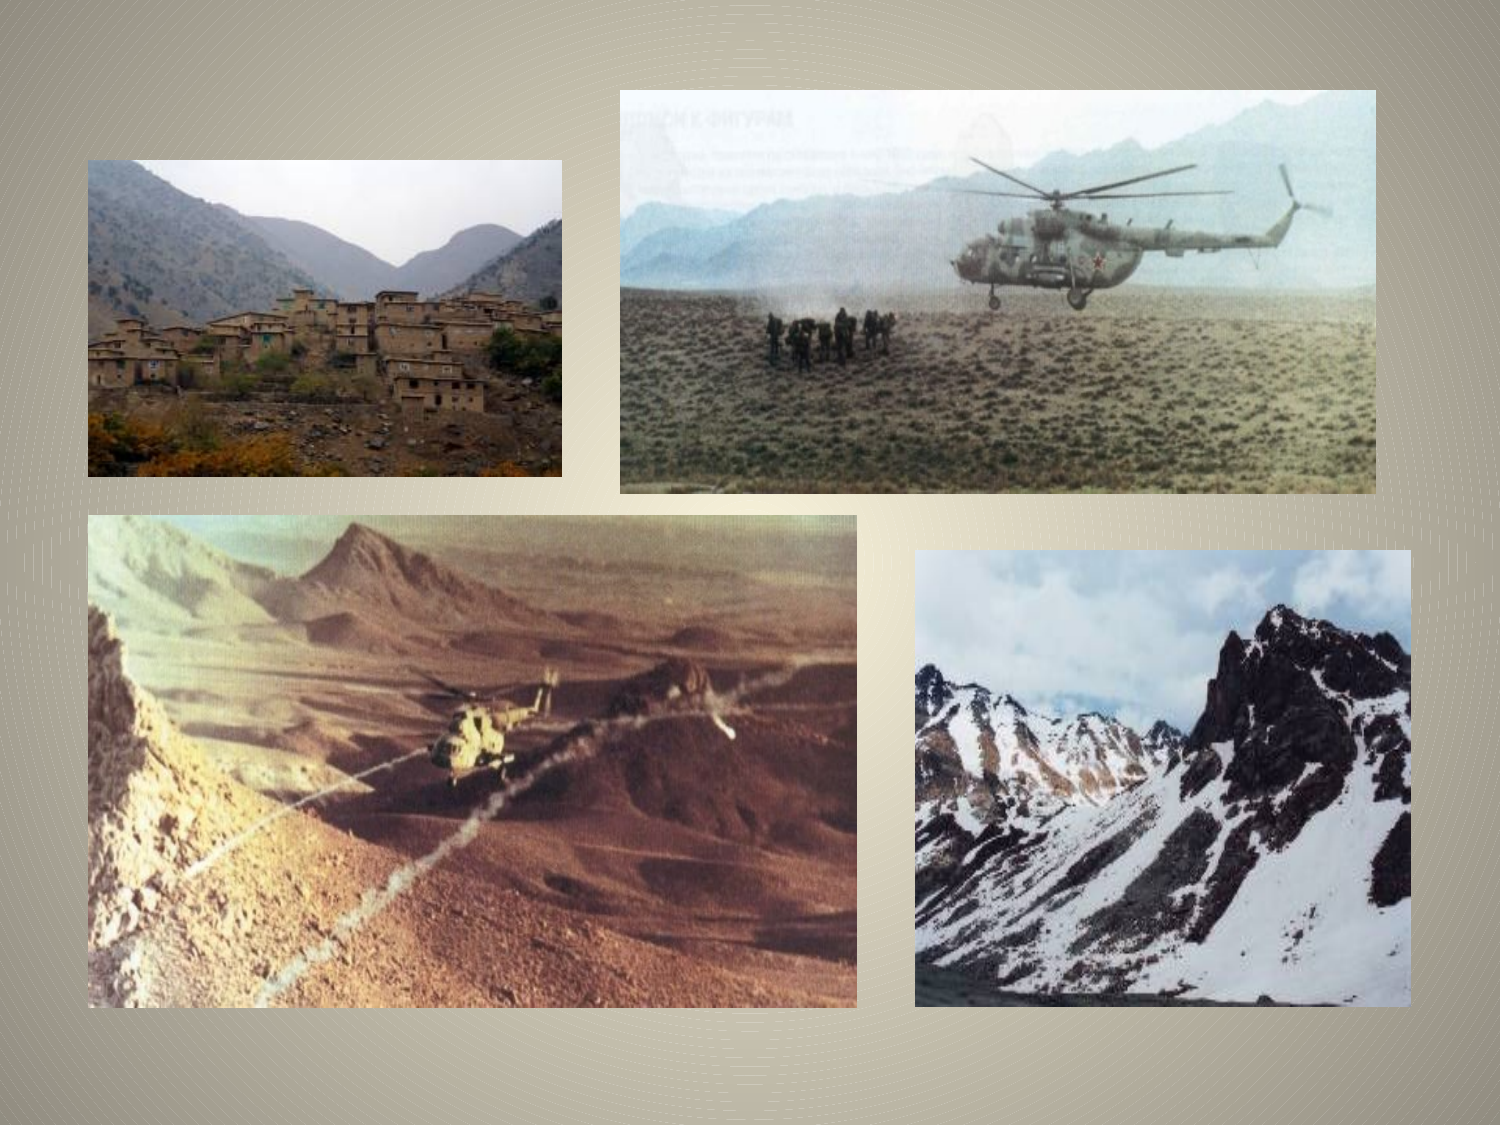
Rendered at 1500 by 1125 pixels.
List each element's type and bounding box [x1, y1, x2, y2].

picture [915, 550, 1411, 1007]
picture [619, 89, 1377, 494]
picture [88, 515, 857, 1008]
picture [88, 160, 562, 478]
